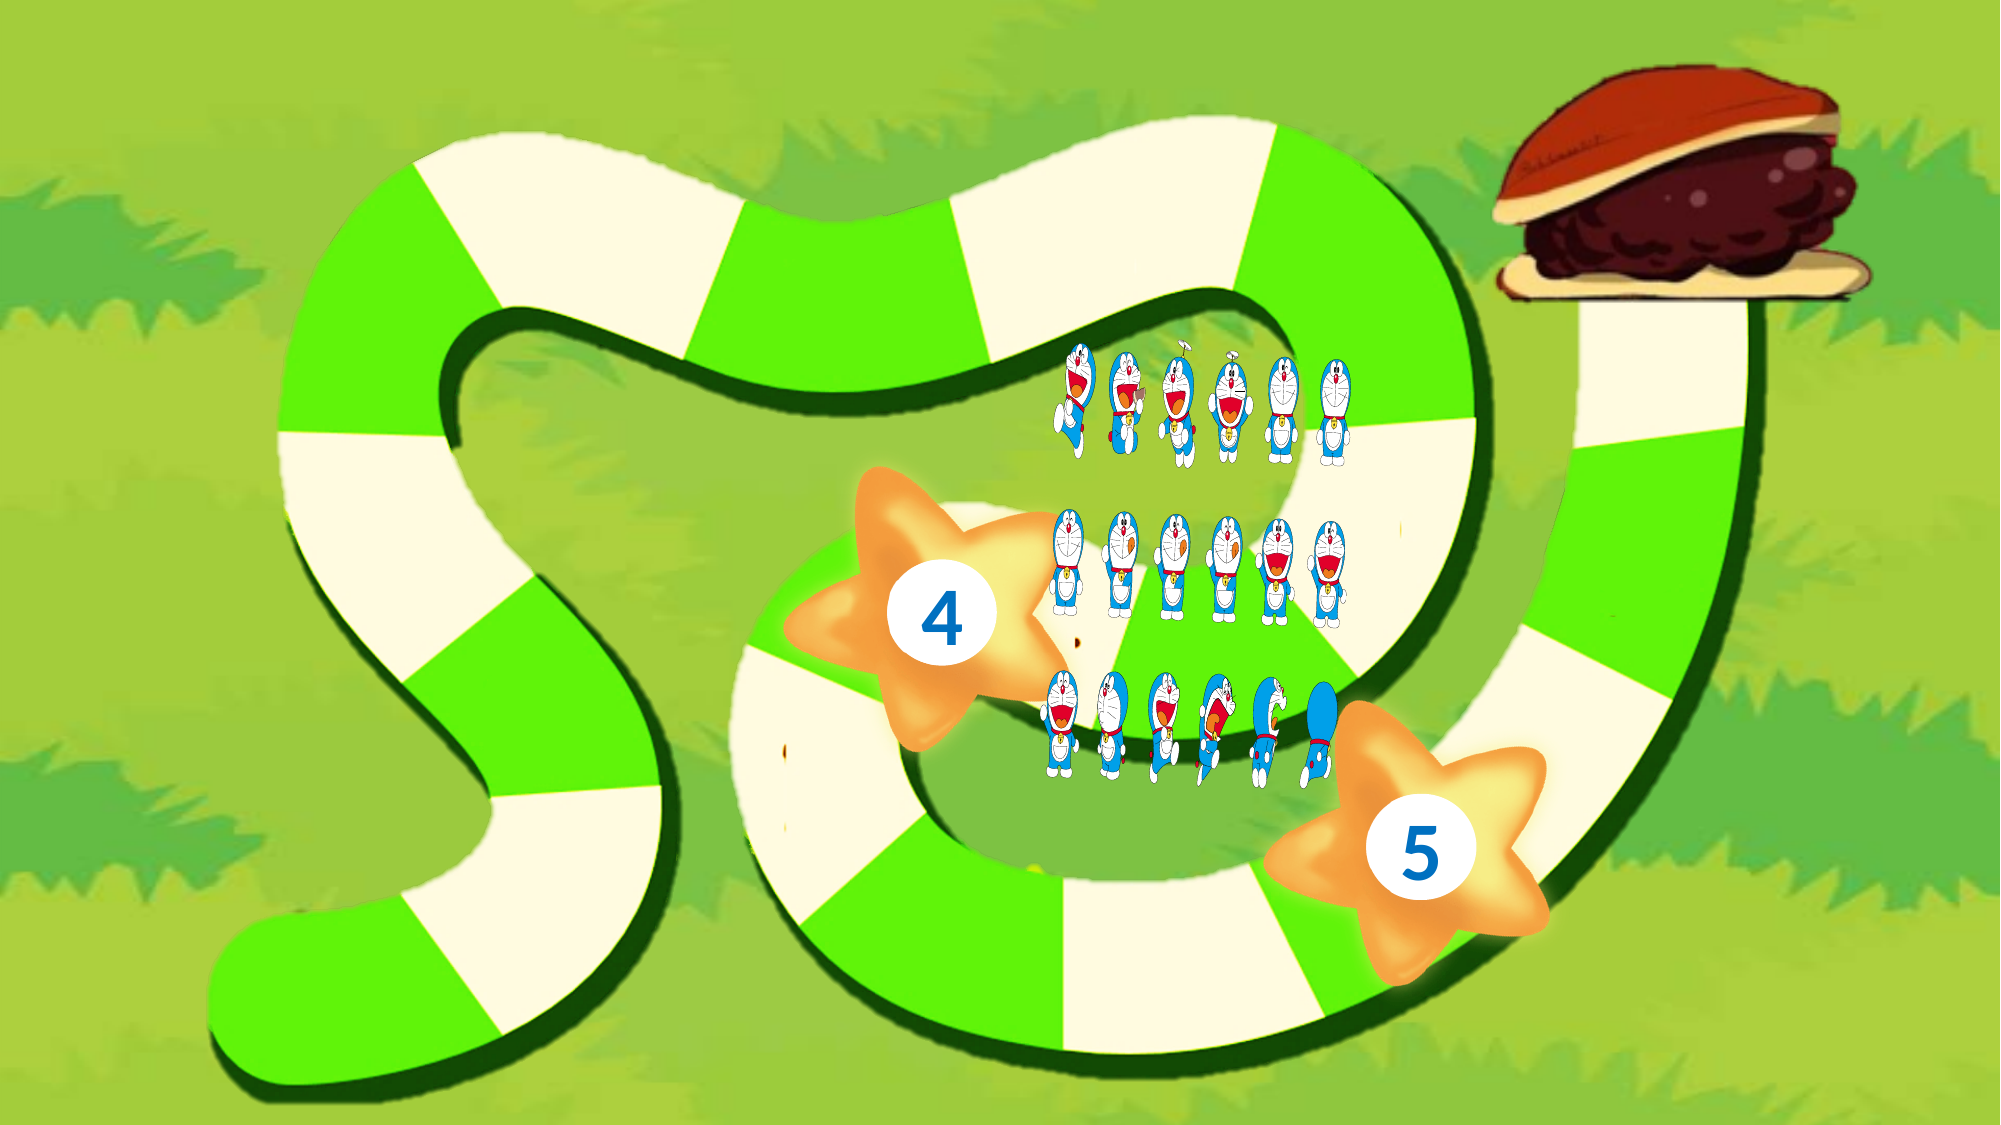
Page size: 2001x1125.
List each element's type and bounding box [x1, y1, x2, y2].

text_box [659, 365, 1139, 904]
text_box [1139, 599, 1677, 1125]
picture [0, 0, 2000, 1125]
